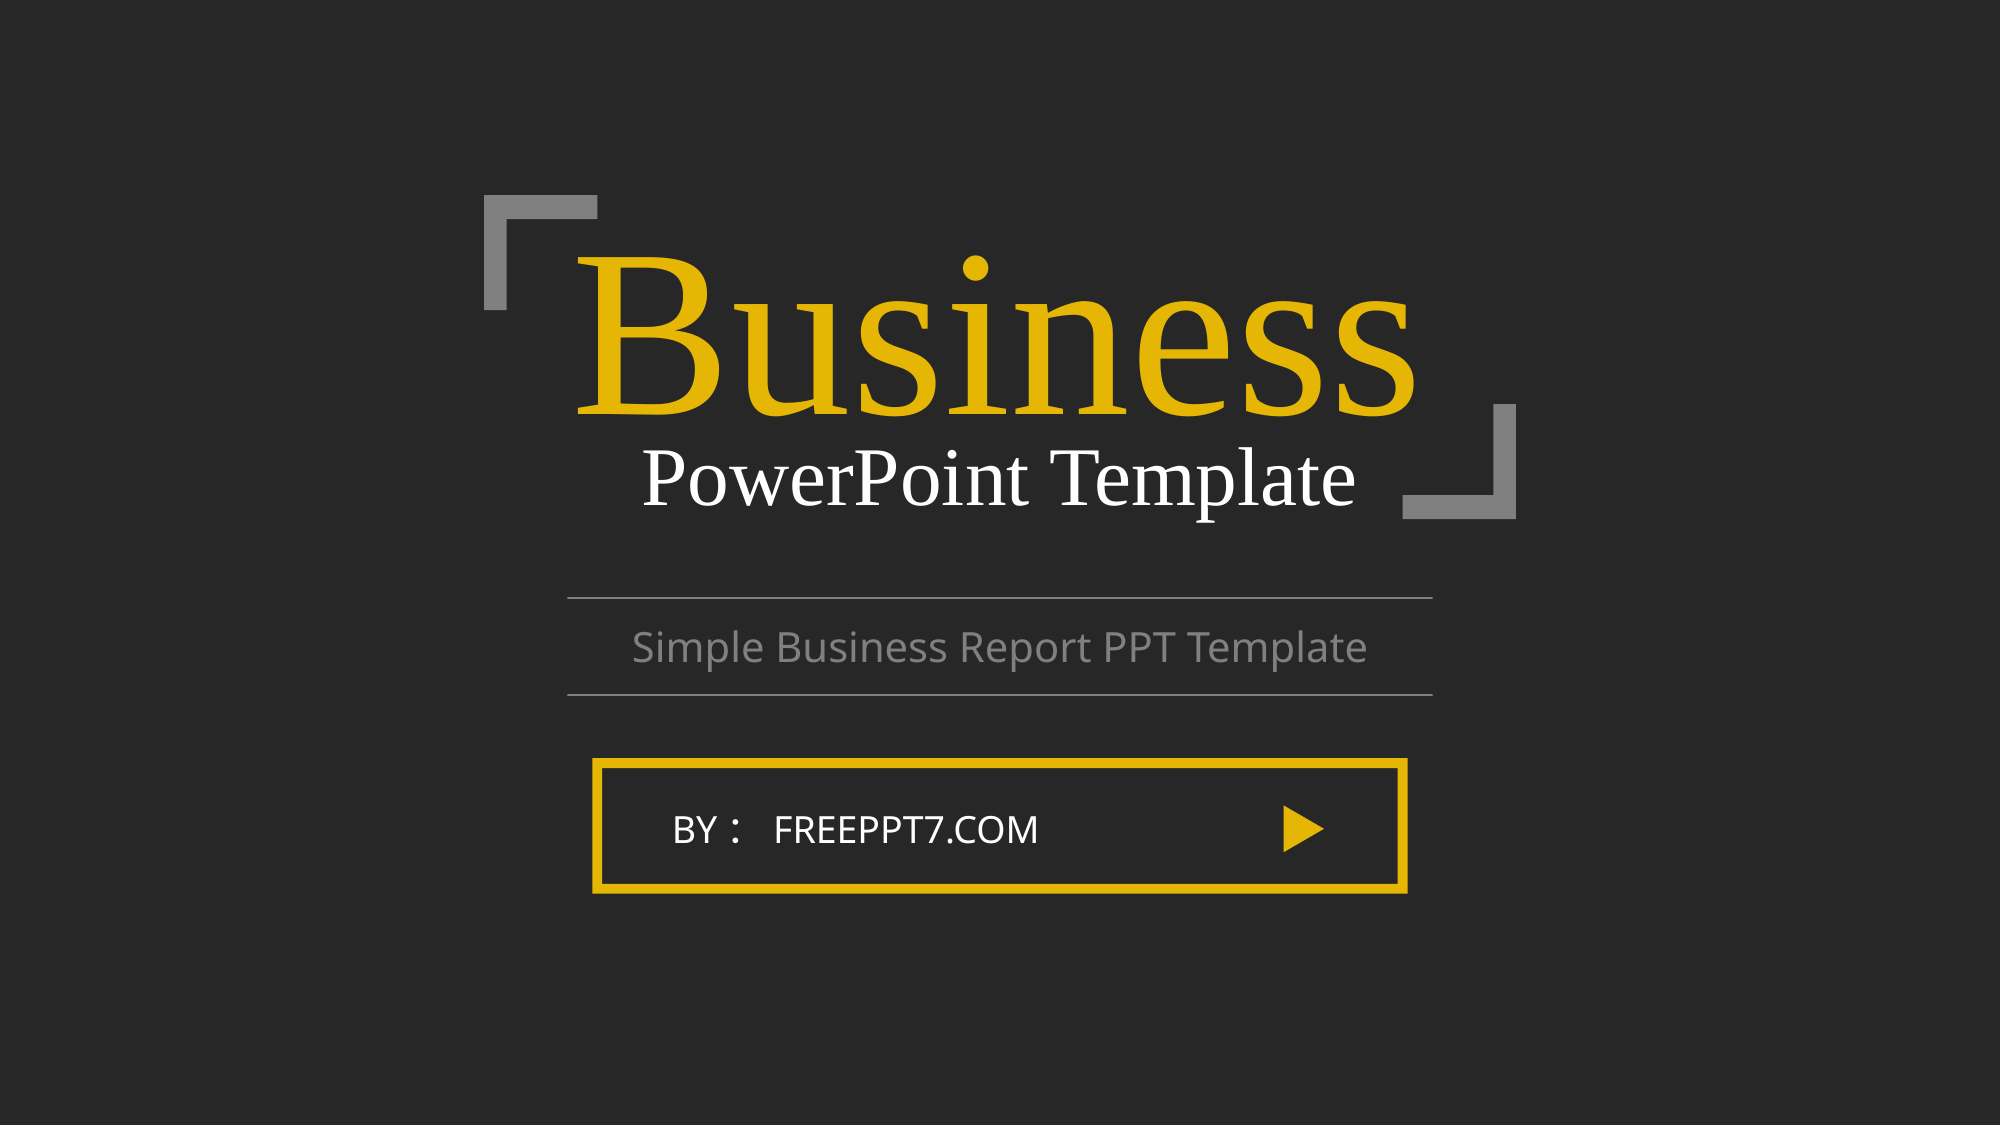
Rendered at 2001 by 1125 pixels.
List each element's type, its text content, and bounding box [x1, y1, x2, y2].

text_box PowerPoint Template [626, 415, 1374, 530]
text_box Simple Business Report PPT Template [570, 613, 1430, 679]
text_box Business [556, 167, 1444, 470]
text_box BY：FREEPPT7.COM [657, 798, 1232, 859]
text_box [1282, 803, 1327, 855]
